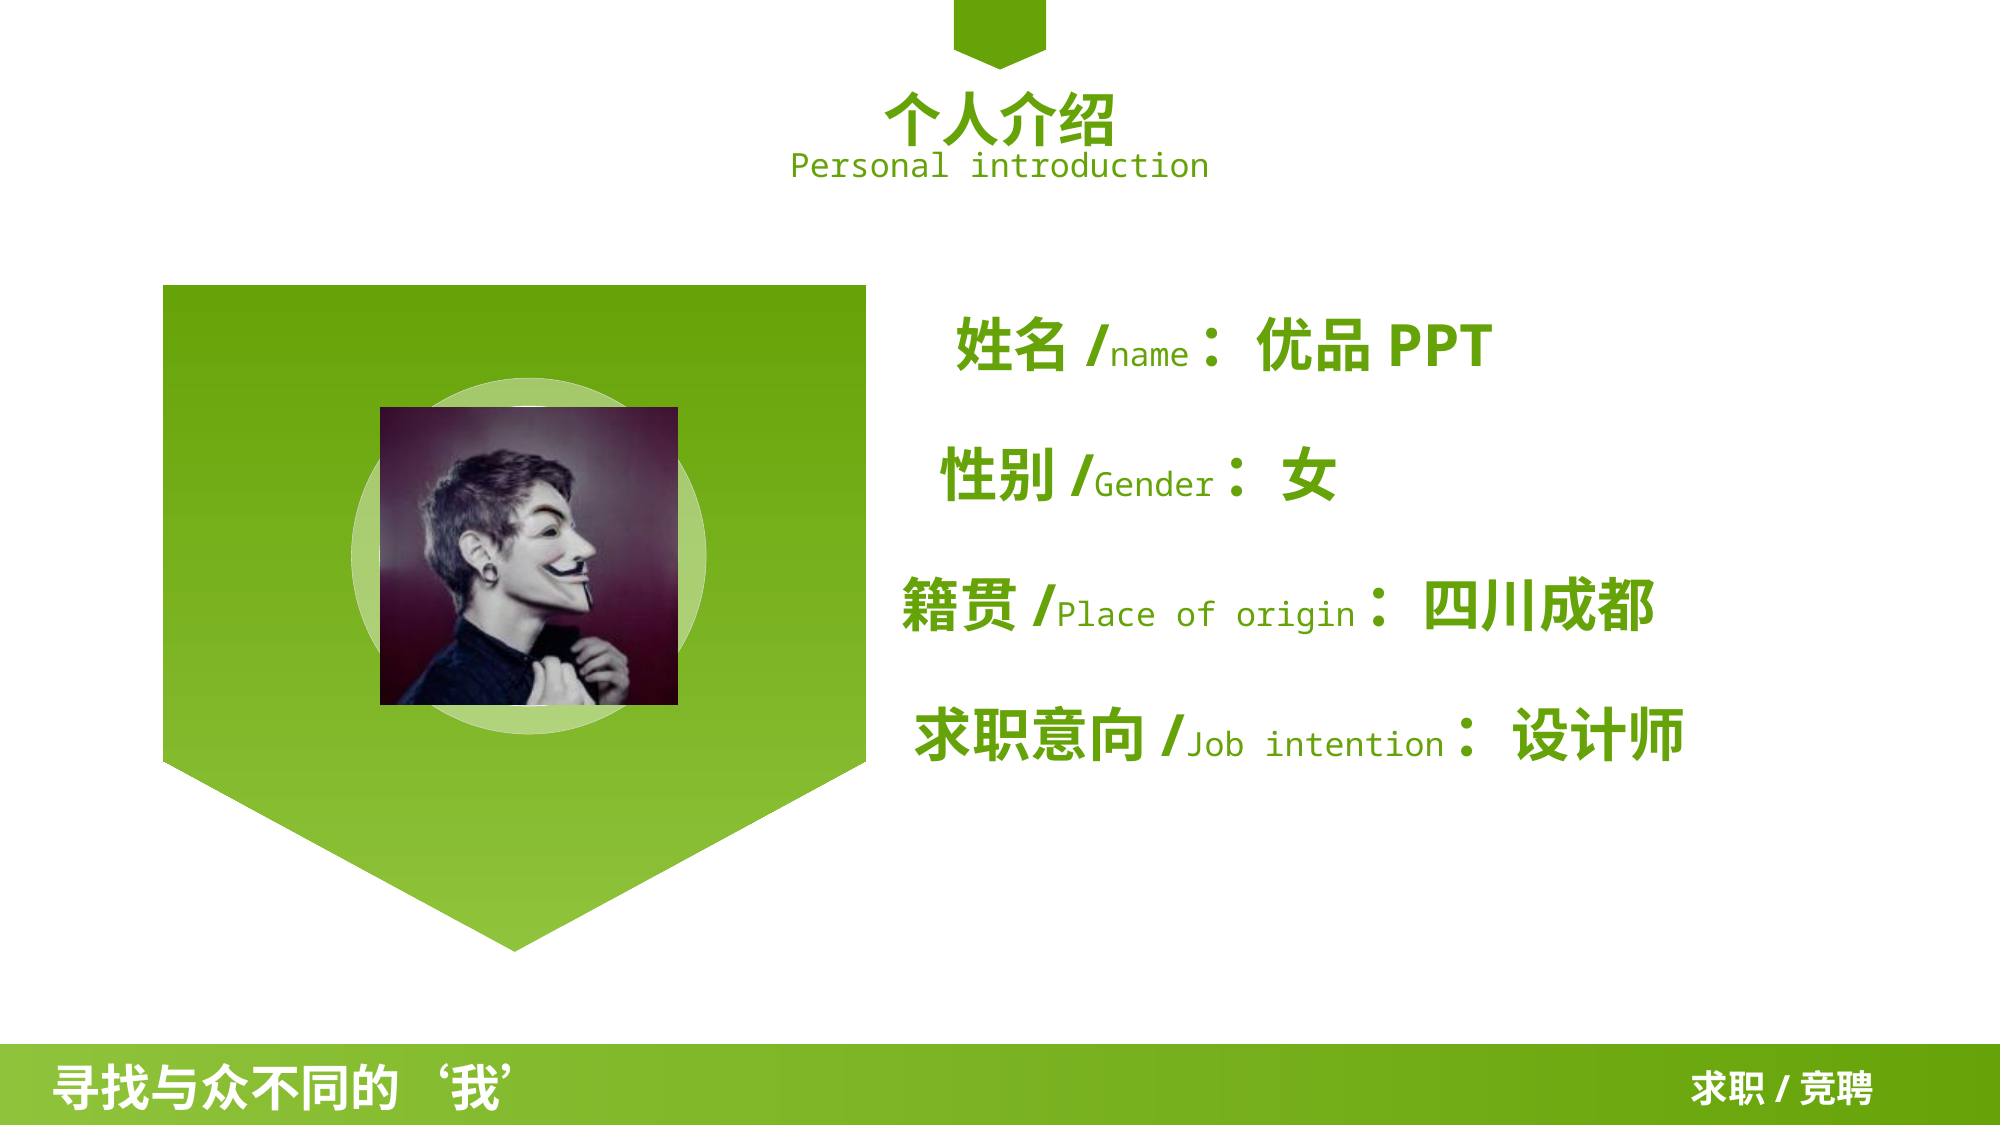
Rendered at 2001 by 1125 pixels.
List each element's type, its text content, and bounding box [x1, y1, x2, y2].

text_box 求职/竞聘 [1676, 1057, 1889, 1118]
text_box [953, 0, 1047, 70]
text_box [351, 377, 707, 735]
text_box 性别/Gender：女 [925, 430, 1354, 516]
text_box 姓名/name：优品PPT [940, 300, 1508, 386]
text_box 求职意向/Job intention：设计师 [899, 691, 1701, 776]
text_box [0, 1044, 2000, 1125]
text_box 寻找与众不同的‘我’ [35, 1049, 566, 1125]
text_box Personal introduction [775, 136, 1225, 192]
text_box [162, 284, 867, 952]
text_box 个人介绍 [868, 75, 1132, 136]
text_box 籍贯/Place of origin：四川成都 [887, 560, 1671, 646]
